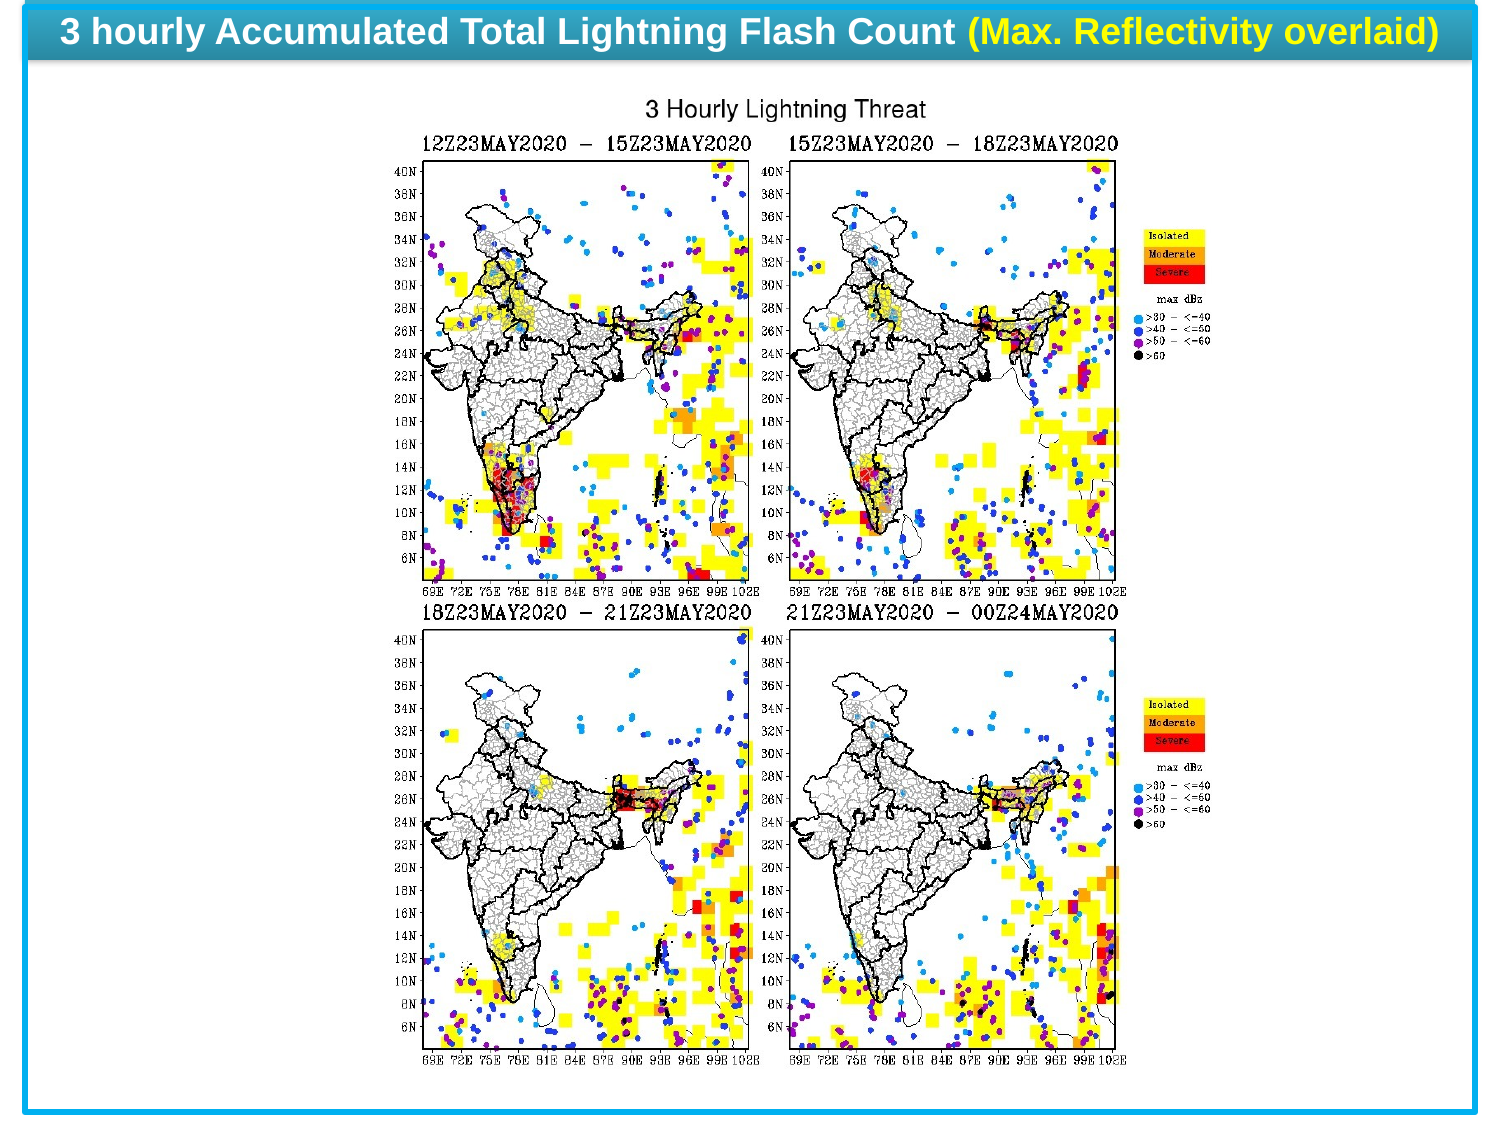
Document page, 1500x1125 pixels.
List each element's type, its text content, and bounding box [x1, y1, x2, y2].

picture [388, 93, 1212, 1069]
text_box 3 hourly Accumulated Total Lightning Flash Count (Max. Reflectivity overlaid) [24, 0, 1475, 5]
text_box [23, 5, 1477, 1114]
